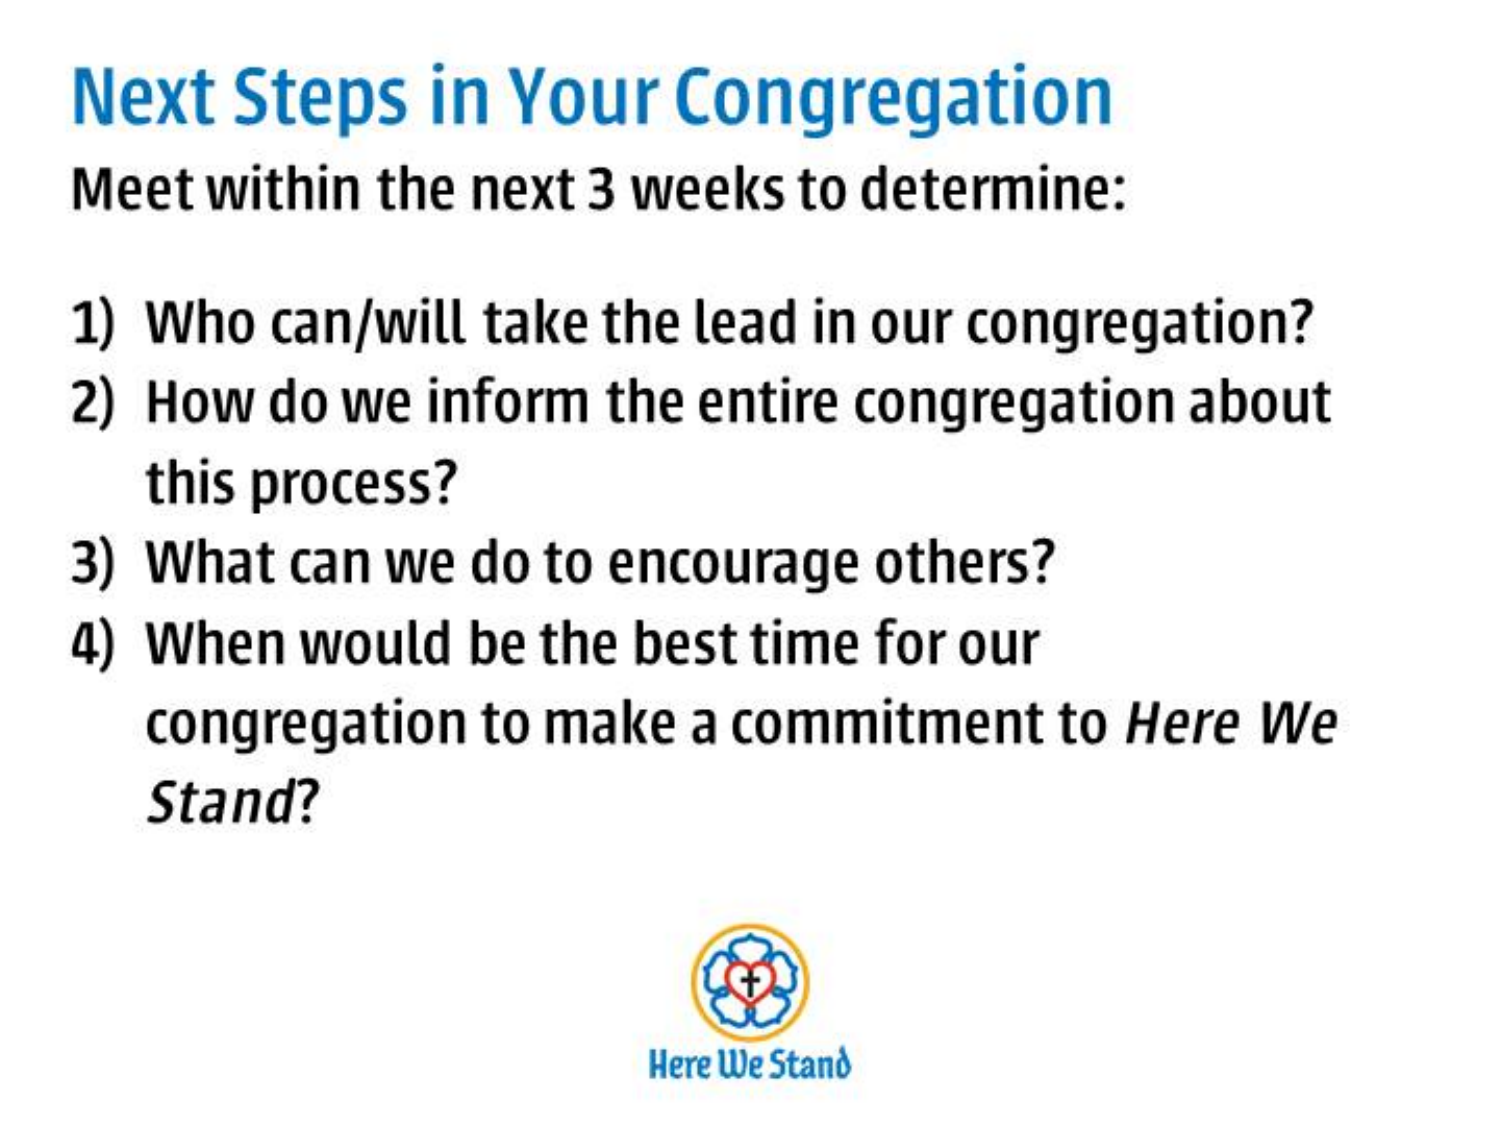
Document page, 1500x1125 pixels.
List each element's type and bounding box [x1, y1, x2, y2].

list [0, 0, 1500, 1125]
